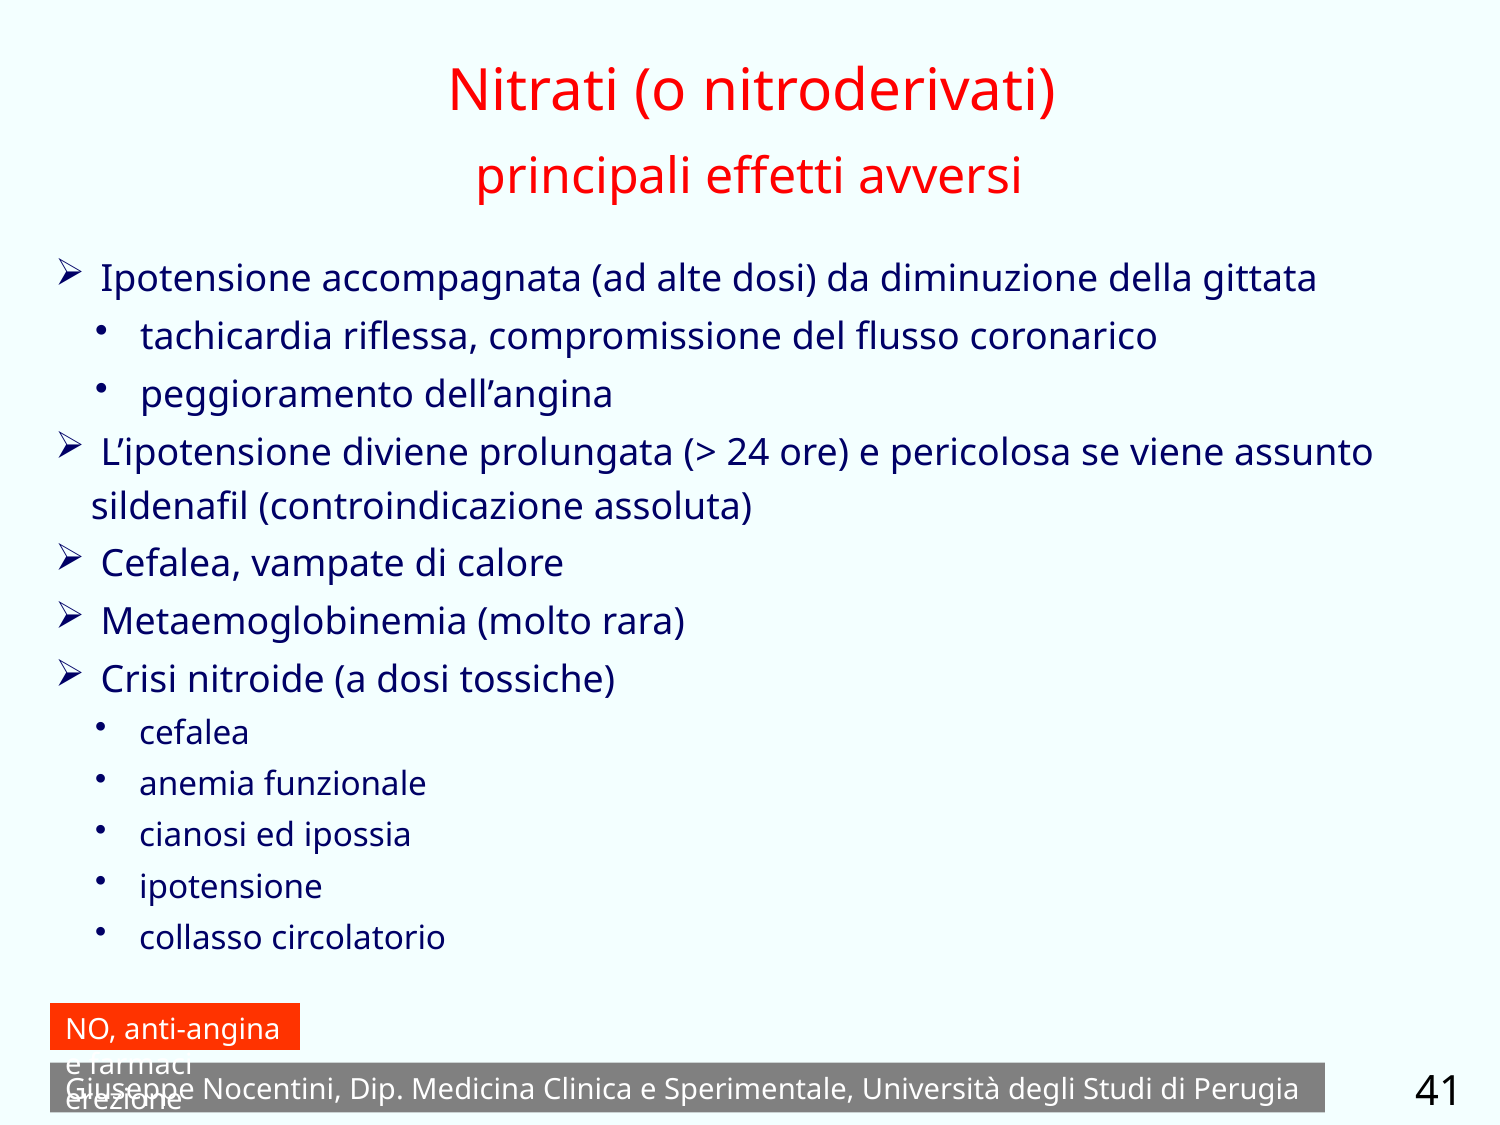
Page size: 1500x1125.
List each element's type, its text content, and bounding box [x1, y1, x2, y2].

text_box principali effetti avversi [0, 135, 1500, 211]
text_box Nitrati (o nitroderivati) [3, 45, 1500, 130]
slide_number NO, anti-angina e farmaci erezione [49, 1002, 301, 1051]
footer Giuseppe Nocentini, Dip. Medicina Clinica e Sperimentale, Università degli Studi di Perugia [49, 1062, 1240, 1113]
text_box Ipotensione accompagnata (ad alte dosi) da diminuzione della gittata tachicardia riflessa, compromissione del flusso coronarico peggioramento dell’angina L’ipotensione diviene prolungata (> 24 ore) e pericolosa se viene assunto sildenafil (controindicazione assoluta) Cefalea, vampate di calore Metaemoglobinemia (molto rara) Crisi nitroide (a dosi tossiche) cefalea anemia funzionale cianosi ed ipossia ipotensione collasso circolatorio [40, 237, 1450, 964]
slide_number 41 [1240, 1055, 1479, 1125]
